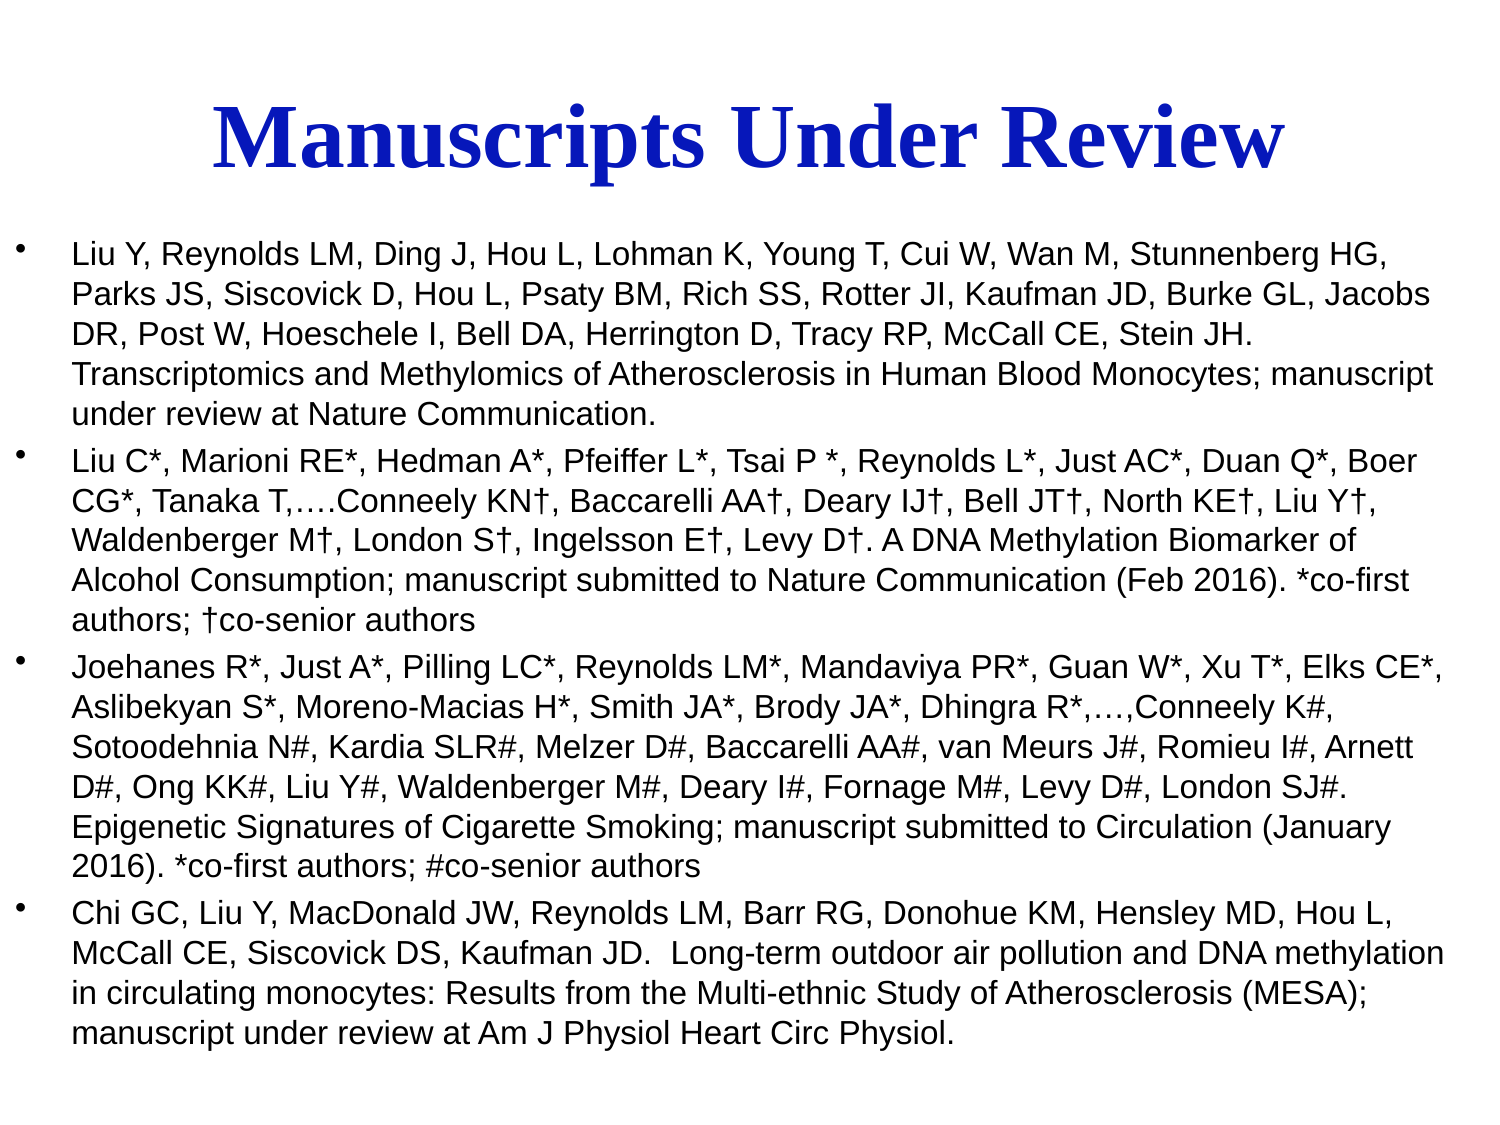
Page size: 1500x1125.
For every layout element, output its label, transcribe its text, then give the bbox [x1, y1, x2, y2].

title Manuscripts Under Review [112, 37, 1388, 224]
list Liu Y, Reynolds LM, Ding J, Hou L, Lohman K, Young T, Cui W, Wan M, Stunnenberg HG, Parks JS, Siscovick D, Hou L, Psaty BM, Rich SS, Rotter JI, Kaufman JD, Burke GL, Jacobs DR, Post W, Hoeschele I, Bell DA, Herrington D, Tracy RP, McCall CE, Stein JH. Transcriptomics and Methylomics of Atherosclerosis in Human Blood Monocytes; manuscript under review at Nature Communication. Liu C*, Marioni RE*, Hedman A*, Pfeiffer L*, Tsai P *, Reynolds L*, Just AC*, Duan Q*, Boer CG*, Tanaka T,….Conneely KN†, Baccarelli AA†, Deary IJ†, Bell JT†, North KE†, Liu Y†, Waldenberger M†, London S†, Ingelsson E†, Levy D†. A DNA Methylation Biomarker of Alcohol Consumption; manuscript submitted to Nature Communication (Feb 2016). *co-first authors; †co-senior authors Joehanes R*, Just A*, Pilling LC*, Reynolds LM*, Mandaviya PR*, Guan W*, Xu T*, Elks CE*, Aslibekyan S*, Moreno-Macias H*, Smith JA*, Brody JA*, Dhingra R*,…,Conneely K#, Sotoodehnia N#, Kardia SLR#, Melzer D#, Baccarelli AA#, van Meurs J#, Romieu I#, Arnett D#, Ong KK#, Liu Y#, Waldenberger M#, Deary I#, Fornage M#, Levy D#, London SJ#. Epigenetic Signatures of Cigarette Smoking; manuscript submitted to Circulation (January 2016). *co-first authors; #co-senior authors Chi GC, Liu Y, MacDonald JW, Reynolds LM, Barr RG, Donohue KM, Hensley MD, Hou L, McCall CE, Siscovick DS, Kaufman JD. Long-term outdoor air pollution and DNA methylation in circulating monocytes: Results from the Multi-ethnic Study of Atherosclerosis (MESA); manuscript under review at Am J Physiol Heart Circ Physiol. [0, 224, 1488, 900]
